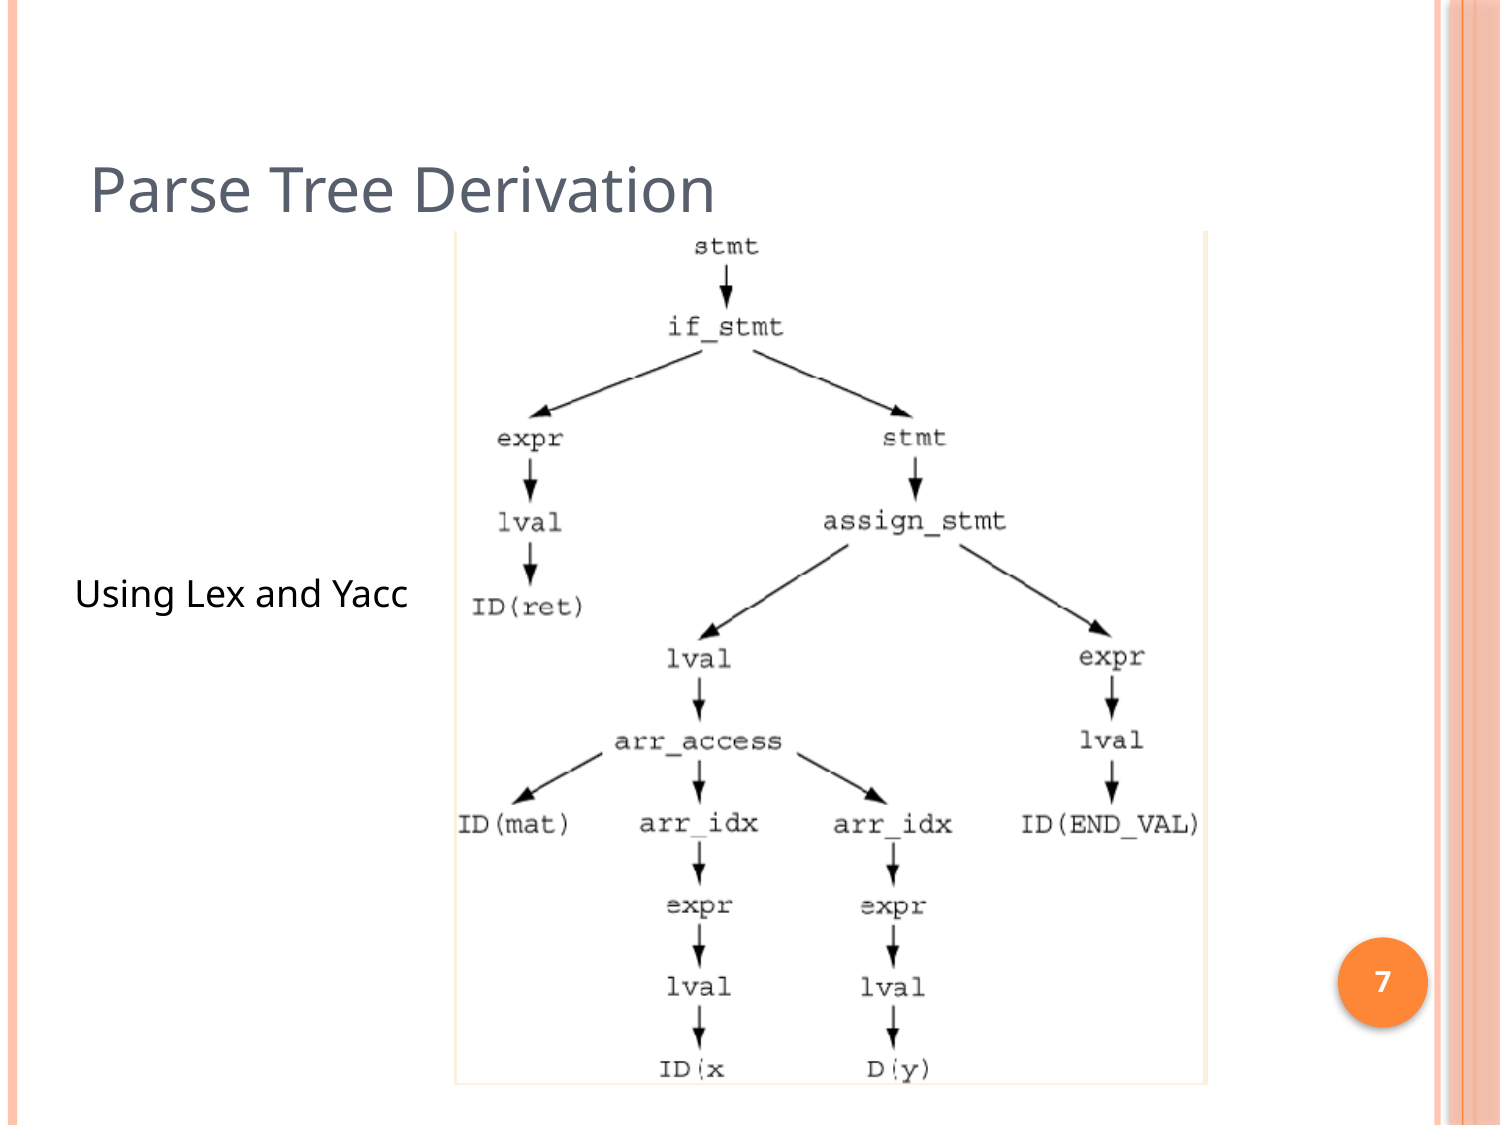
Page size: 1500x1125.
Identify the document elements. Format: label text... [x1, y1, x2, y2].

text_box Using Lex and Yacc [59, 562, 424, 623]
slide_number 7 [1333, 940, 1434, 1027]
title Parse Tree Derivation [75, 45, 1300, 233]
picture [454, 231, 1209, 1086]
